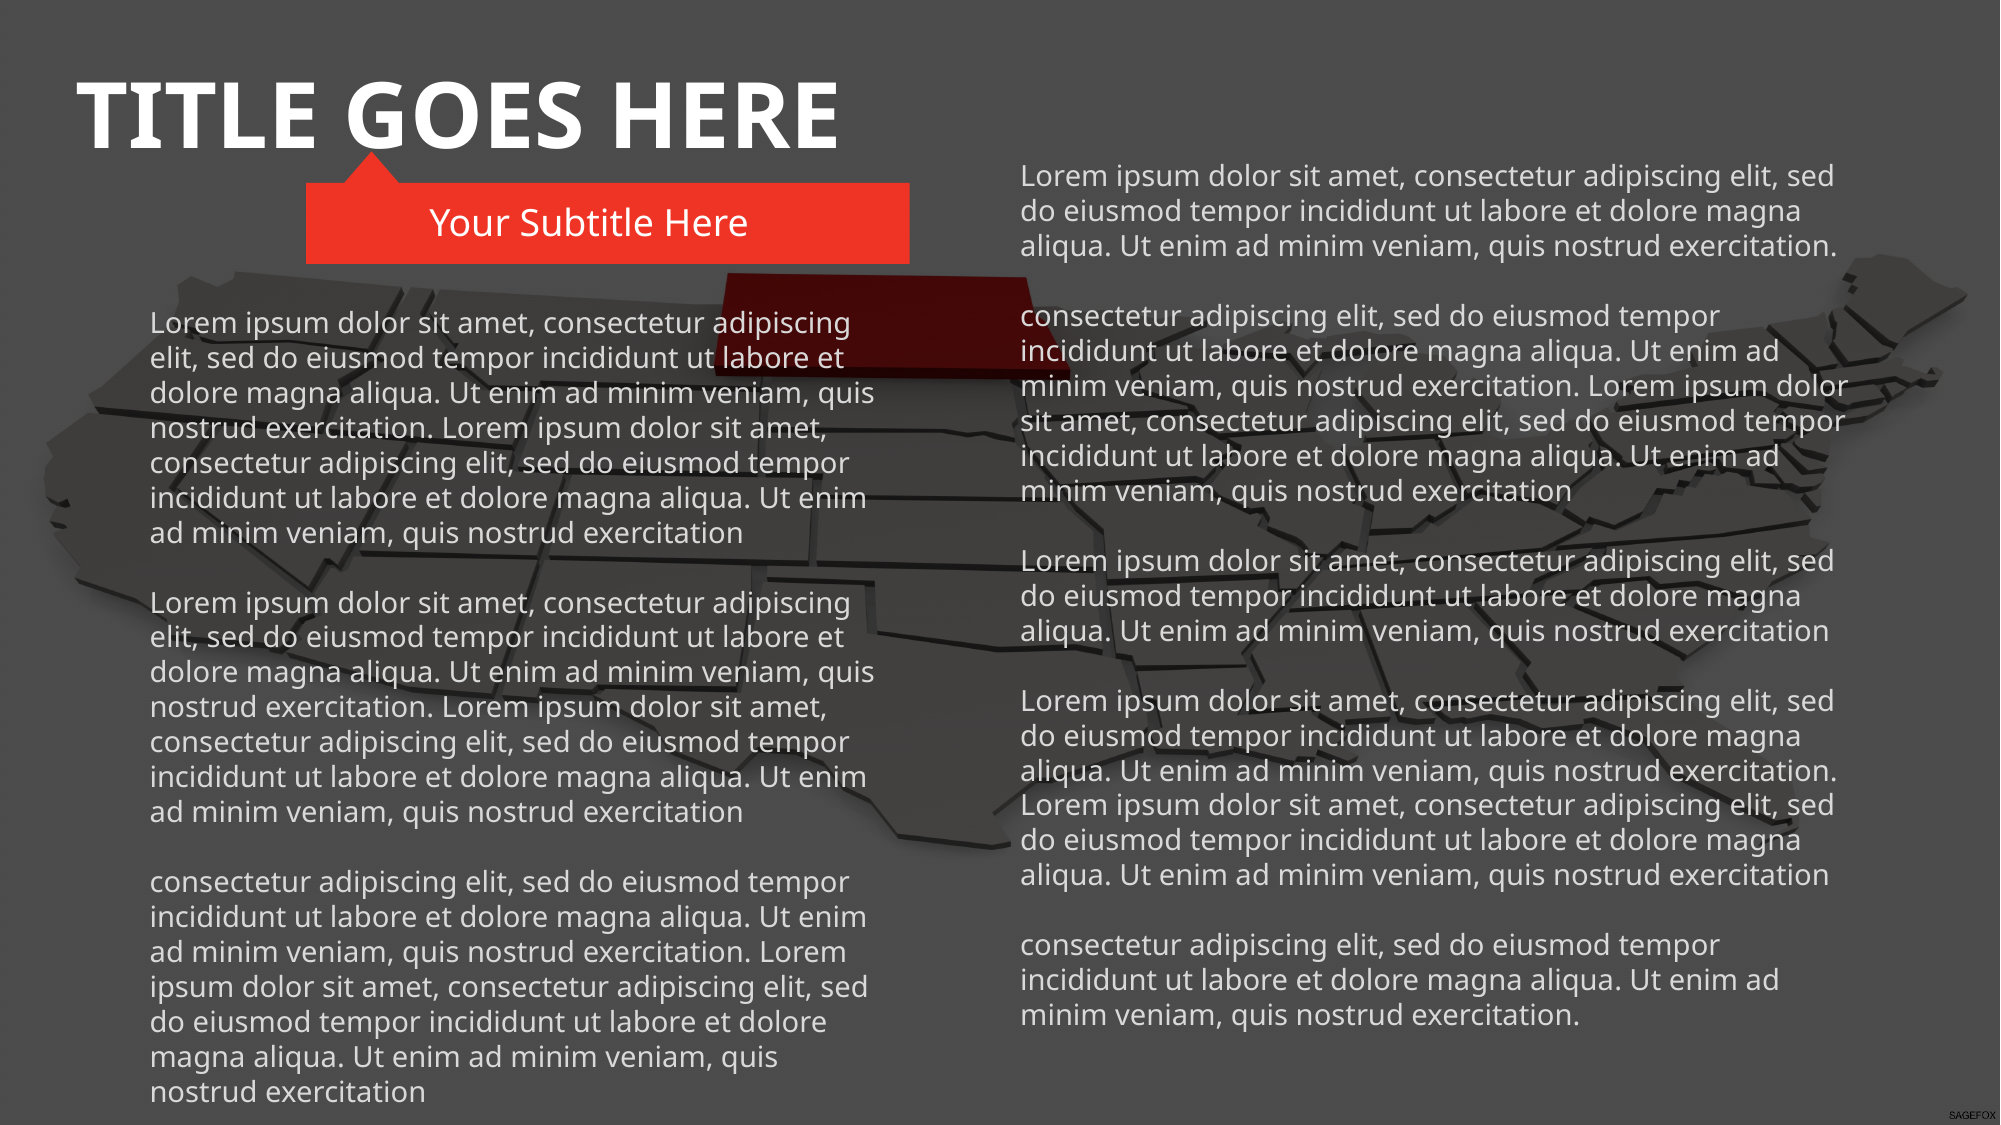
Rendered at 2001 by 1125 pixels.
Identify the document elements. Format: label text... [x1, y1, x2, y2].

text_box Lorem ipsum dolor sit amet, consectetur adipiscing elit, sed do eiusmod tempor incididunt ut labore et dolore magna aliqua. Ut enim ad minim veniam, quis nostrud exercitation. Lorem ipsum dolor sit amet, consectetur adipiscing elit, sed do eiusmod tempor incididunt ut labore et dolore magna aliqua. Ut enim ad minim veniam, quis nostrud exercitation Lorem ipsum dolor sit amet, consectetur adipiscing elit, sed do eiusmod tempor incididunt ut labore et dolore magna aliqua. Ut enim ad minim veniam, quis nostrud exercitation. Lorem ipsum dolor sit amet, consectetur adipiscing elit, sed do eiusmod tempor incididunt ut labore et dolore magna aliqua. Ut enim ad minim veniam, quis nostrud exercitation consectetur adipiscing elit, sed do eiusmod tempor incididunt ut labore et dolore magna aliqua. Ut enim ad minim veniam, quis nostrud exercitation. Lorem ipsum dolor sit amet, consectetur adipiscing elit, sed do eiusmod tempor incididunt ut labore et dolore magna aliqua. Ut enim ad minim veniam, quis nostrud exercitation [134, 296, 897, 1125]
picture [0, 0, 2001, 1125]
text_box TITLE GOES HERE [60, 49, 965, 175]
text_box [306, 151, 910, 264]
text_box Lorem ipsum dolor sit amet, consectetur adipiscing elit, sed do eiusmod tempor incididunt ut labore et dolore magna aliqua. Ut enim ad minim veniam, quis nostrud exercitation. consectetur adipiscing elit, sed do eiusmod tempor incididunt ut labore et dolore magna aliqua. Ut enim ad minim veniam, quis nostrud exercitation. Lorem ipsum dolor sit amet, consectetur adipiscing elit, sed do eiusmod tempor incididunt ut labore et dolore magna aliqua. Ut enim ad minim veniam, quis nostrud exercitation Lorem ipsum dolor sit amet, consectetur adipiscing elit, sed do eiusmod tempor incididunt ut labore et dolore magna aliqua. Ut enim ad minim veniam, quis nostrud exercitation Lorem ipsum dolor sit amet, consectetur adipiscing elit, sed do eiusmod tempor incididunt ut labore et dolore magna aliqua. Ut enim ad minim veniam, quis nostrud exercitation. Lorem ipsum dolor sit amet, consectetur adipiscing elit, sed do eiusmod tempor incididunt ut labore et dolore magna aliqua. Ut enim ad minim veniam, quis nostrud exercitation consectetur adipiscing elit, sed do eiusmod tempor incididunt ut labore et dolore magna aliqua. Ut enim ad minim veniam, quis nostrud exercitation. [1005, 150, 1876, 1039]
